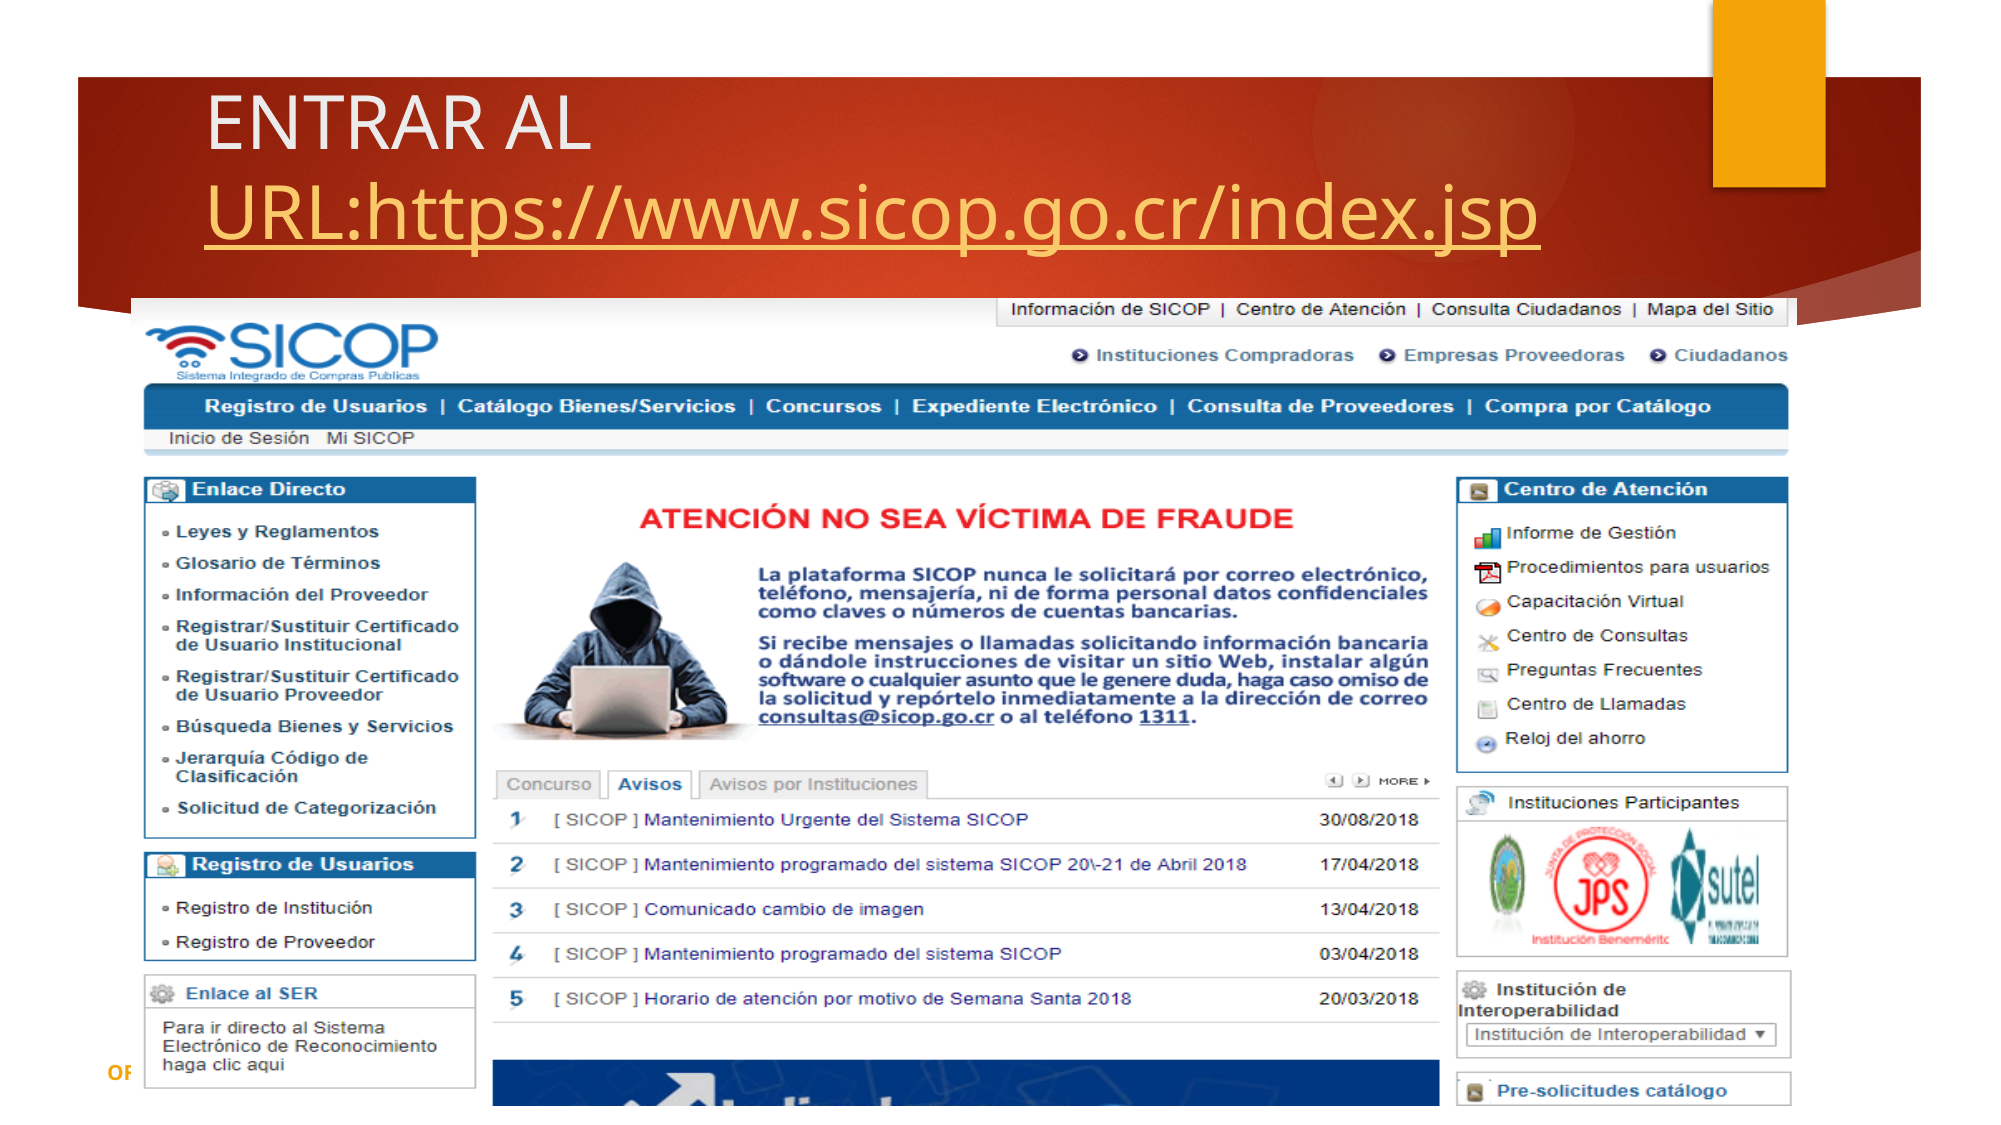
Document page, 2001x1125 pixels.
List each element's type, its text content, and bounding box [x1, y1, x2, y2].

footer OFICINA DE PRESUPUESTO, UNED 2018 [92, 1048, 125, 1099]
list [130, 298, 1797, 1106]
title ENTRAR AL URL:https://www.sicop.go.cr/index.jsp [189, 155, 1627, 275]
